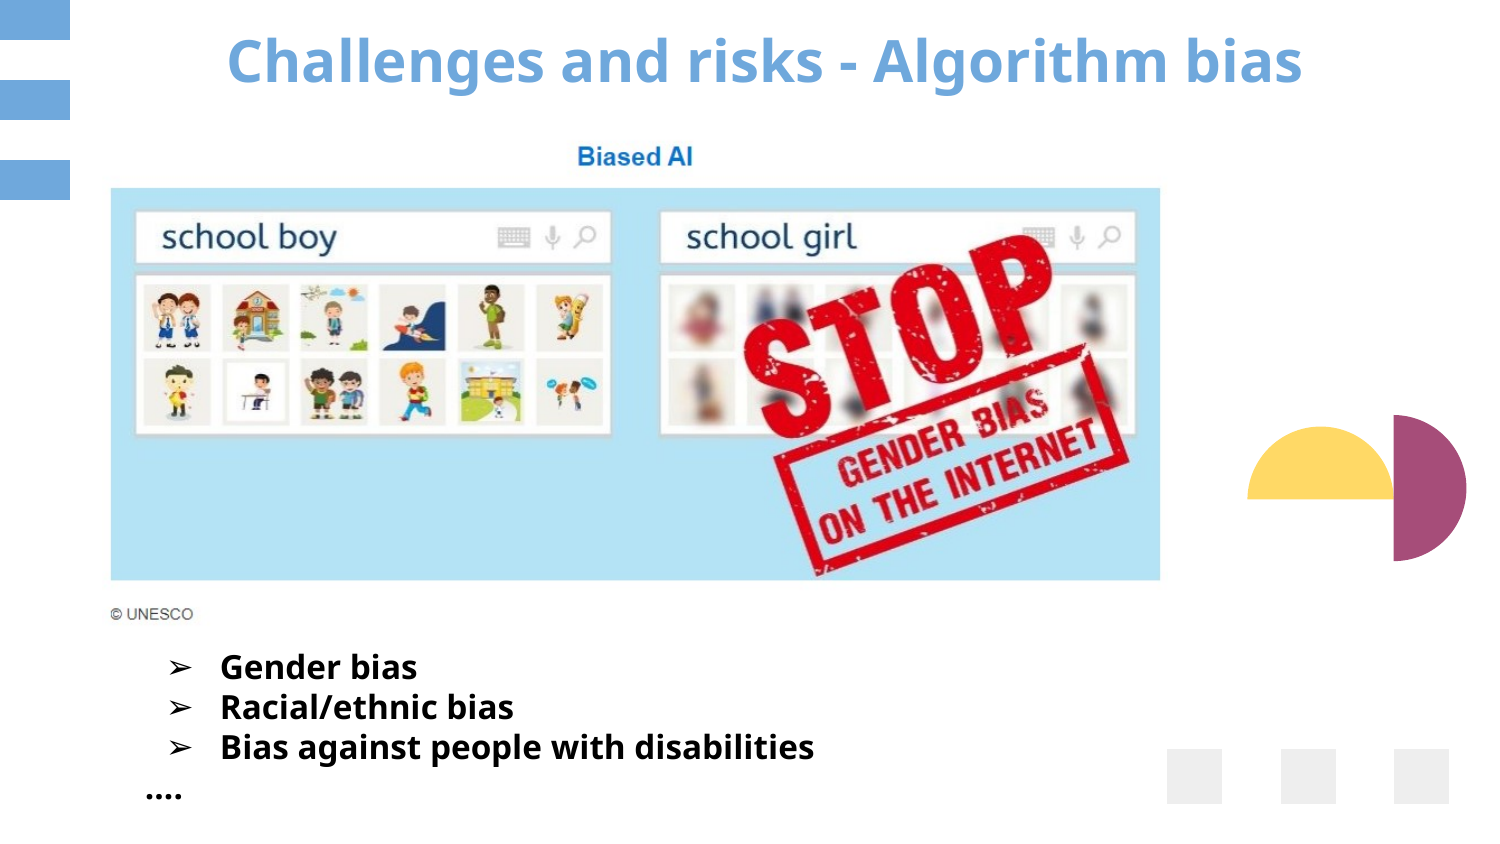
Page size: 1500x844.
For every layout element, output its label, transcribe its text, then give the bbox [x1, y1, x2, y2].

text_box Gender bias Racial/ethnic bias Bias against people with disabilities …. [129, 631, 1222, 821]
picture [102, 123, 1168, 632]
title Challenges and risks - Algorithm bias [116, 36, 1384, 82]
